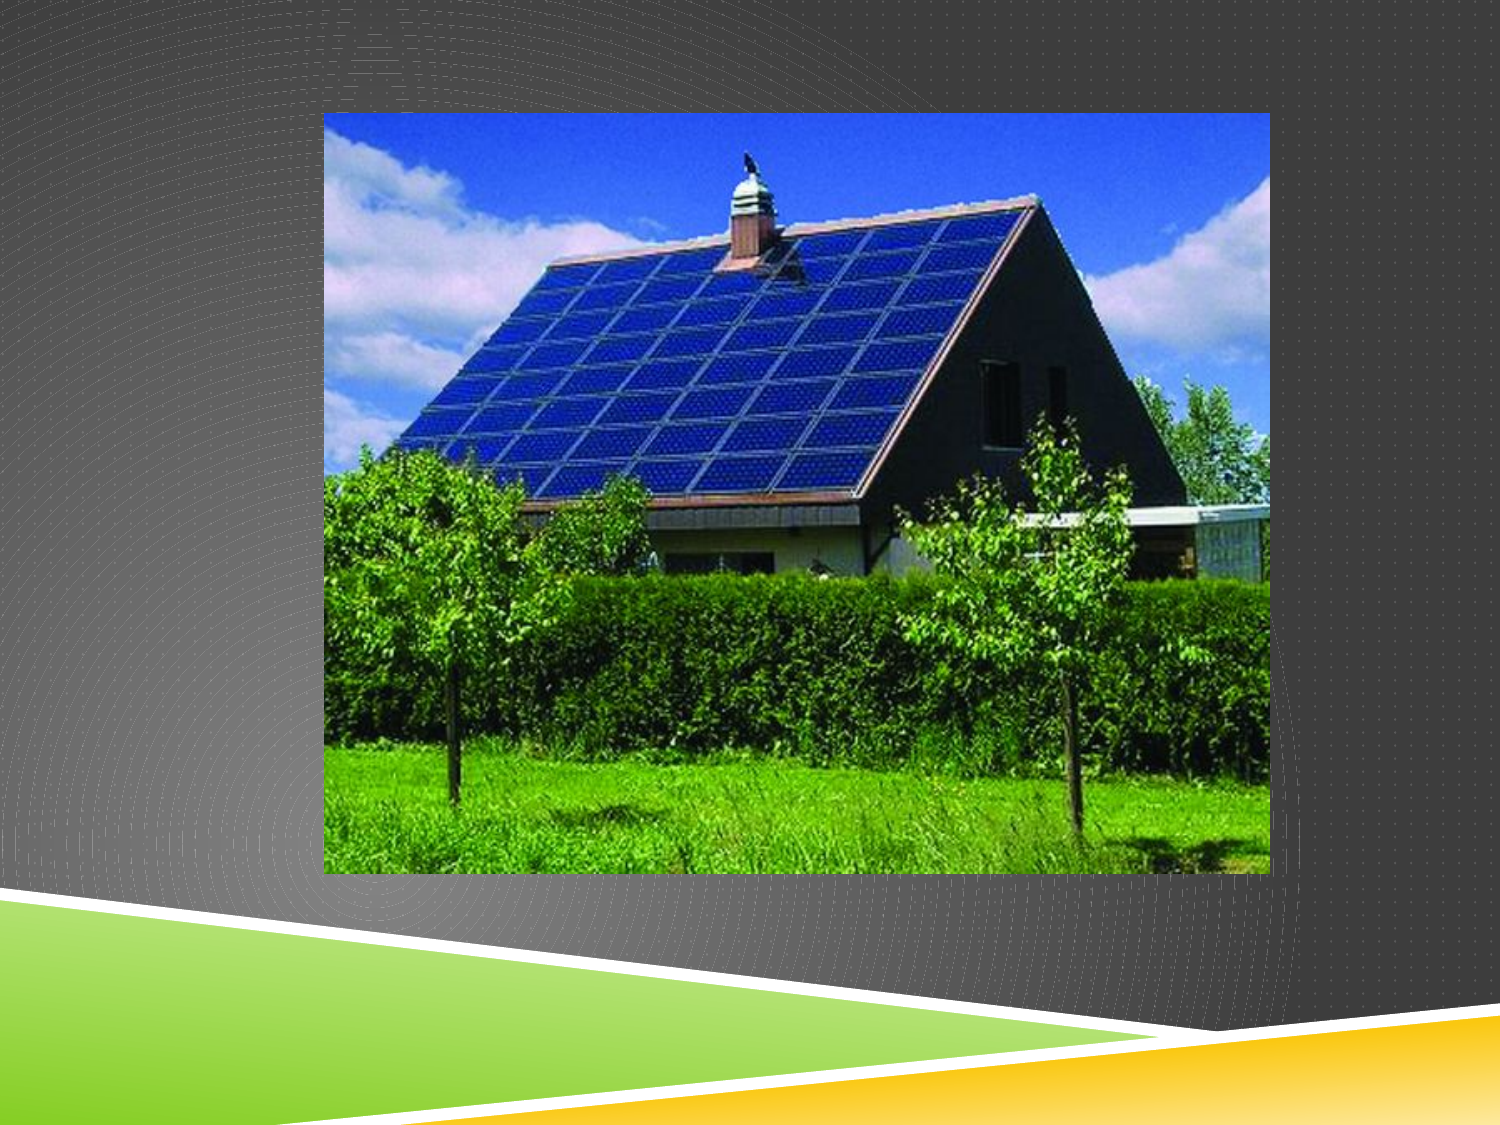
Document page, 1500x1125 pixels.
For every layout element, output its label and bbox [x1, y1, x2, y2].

list [324, 113, 1270, 874]
